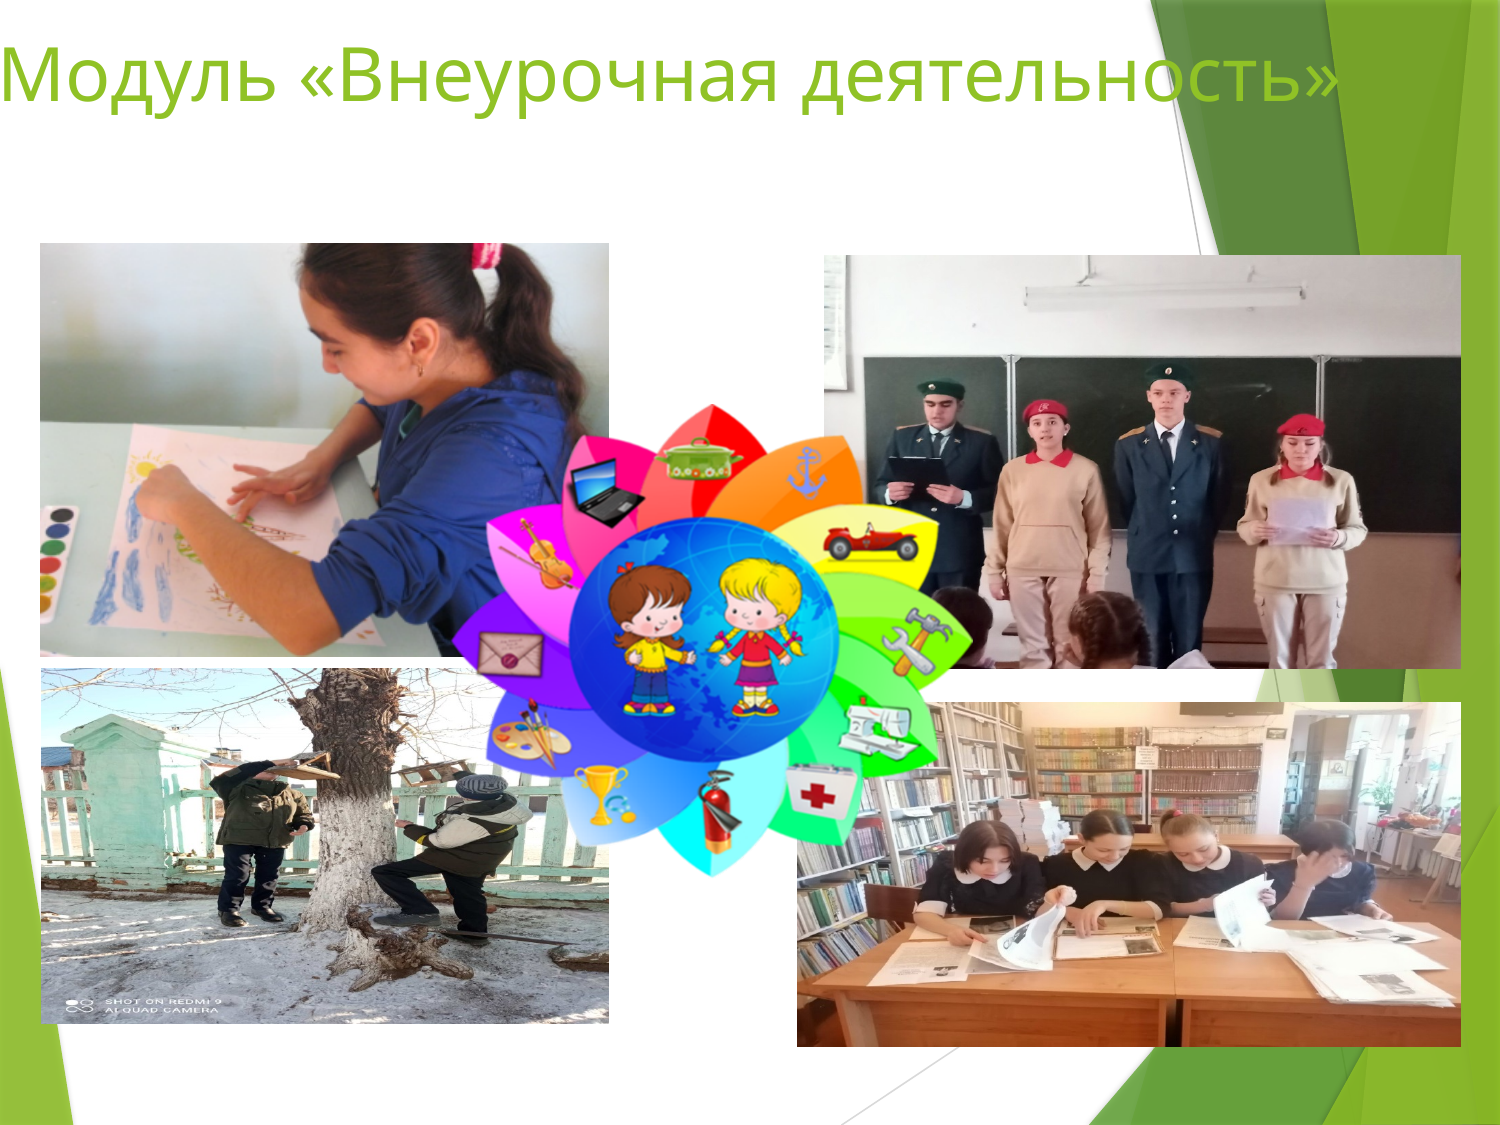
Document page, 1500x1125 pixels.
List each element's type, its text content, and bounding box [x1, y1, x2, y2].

picture [40, 242, 1462, 1048]
title Модуль «Внеурочная деятельность» [0, 19, 1436, 317]
